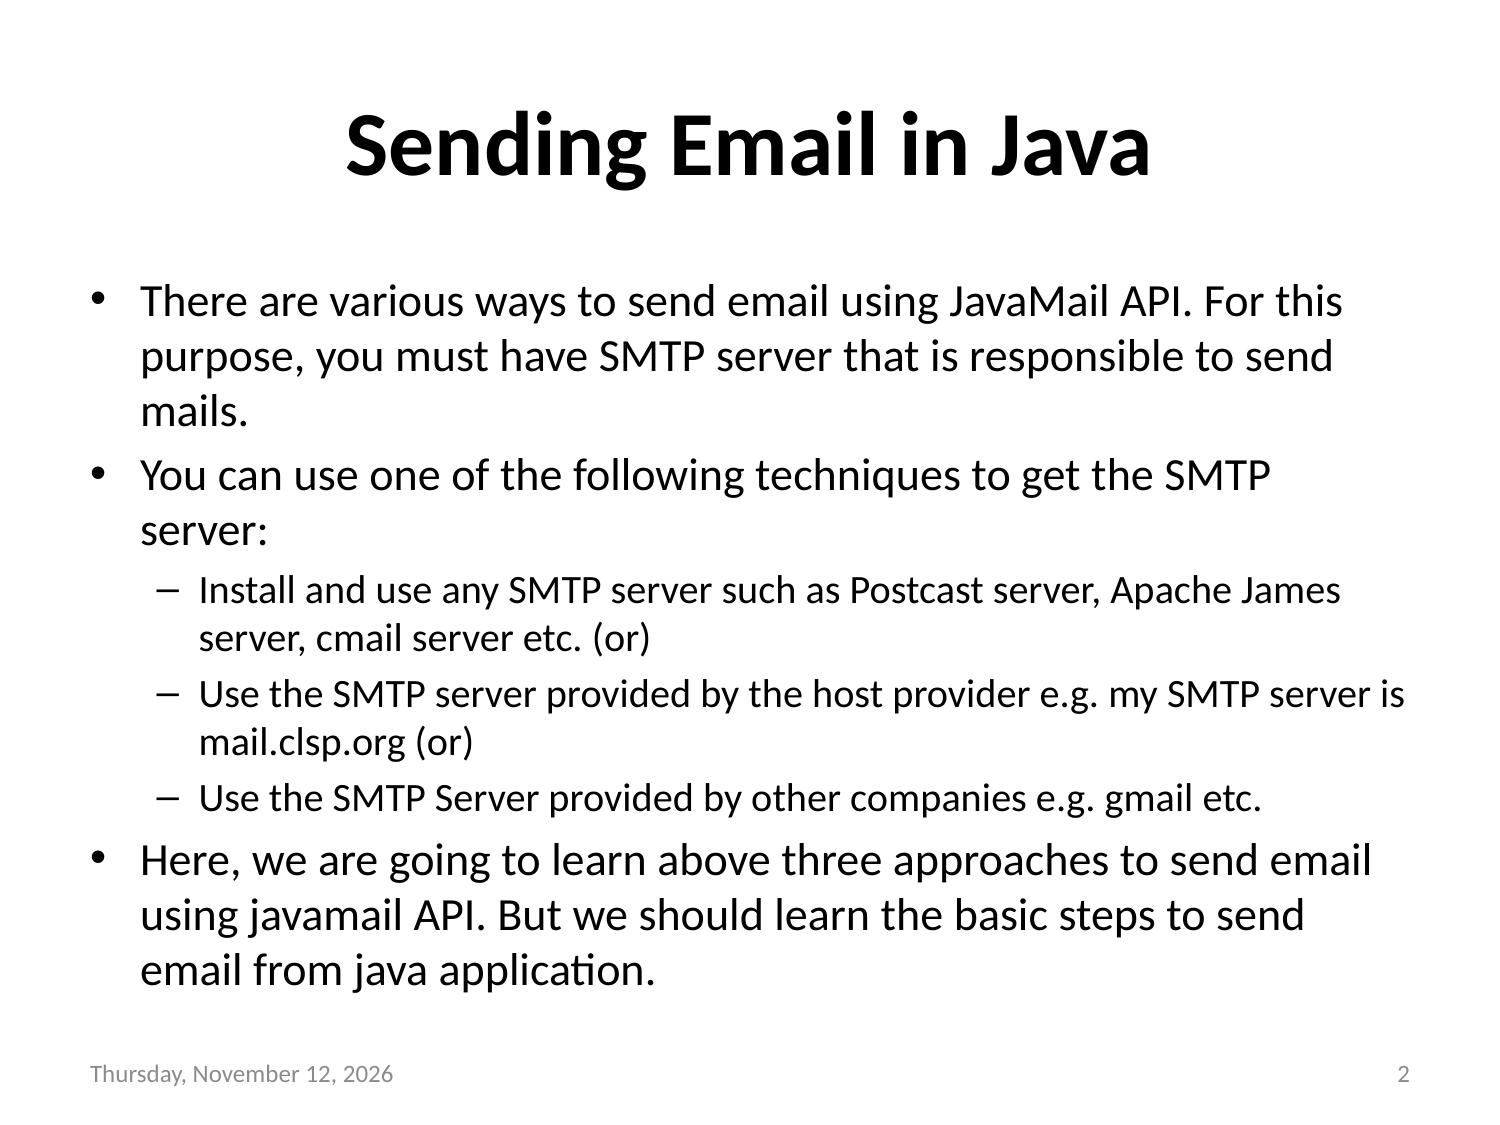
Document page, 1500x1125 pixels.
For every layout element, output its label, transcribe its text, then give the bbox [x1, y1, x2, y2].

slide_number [75, 1042, 425, 1103]
list There are various ways to send email using JavaMail API. For this purpose, you must have SMTP server that is responsible to send mails. You can use one of the following techniques to get the SMTP server: Install and use any SMTP server such as Postcast server, Apache James server, cmail server etc. (or) Use the SMTP server provided by the host provider e.g. my SMTP server is mail.clsp.org (or) Use the SMTP Server provided by other companies e.g. gmail etc. Here, we are going to learn above three approaches to send email using javamail API. But we should learn the basic steps to send email from java application. [75, 262, 1425, 1005]
slide_number 2 [1074, 1042, 1425, 1103]
title Sending Email in Java [75, 45, 1425, 233]
